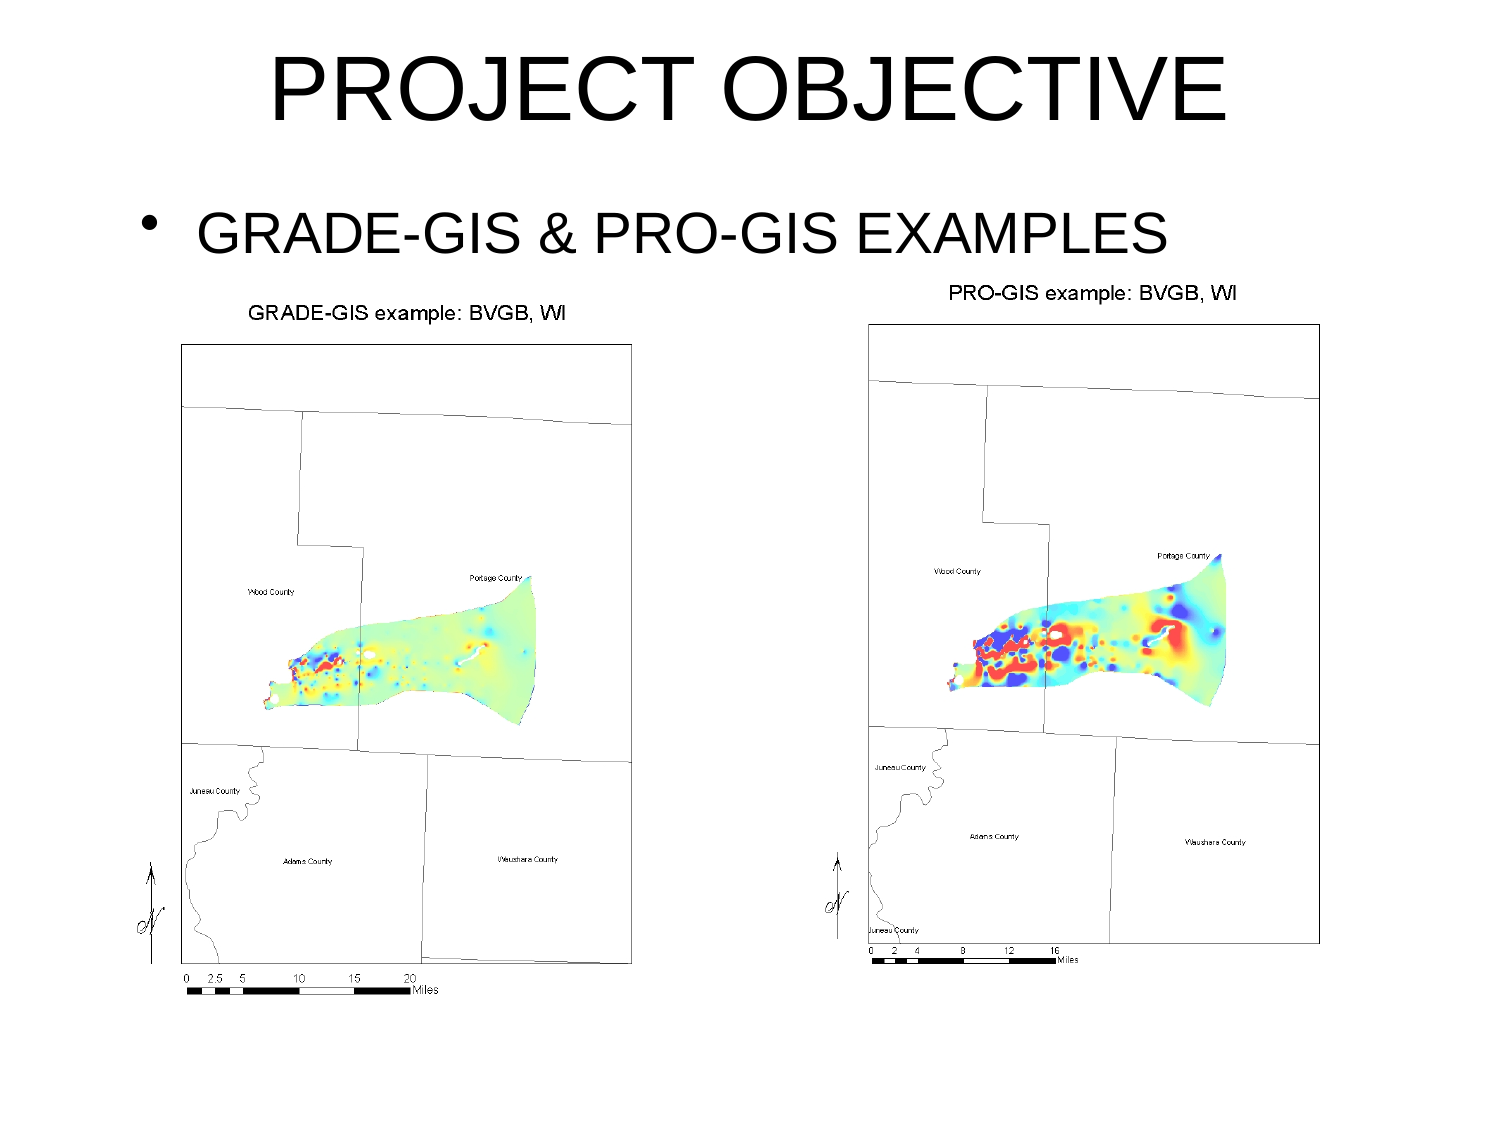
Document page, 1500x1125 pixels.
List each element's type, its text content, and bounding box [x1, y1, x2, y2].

title PROJECT OBJECTIVE [74, 44, 1426, 233]
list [119, 282, 694, 1026]
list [806, 262, 1381, 1006]
text_box GRADE-GIS & PRO-GIS EXAMPLES [125, 187, 1450, 363]
